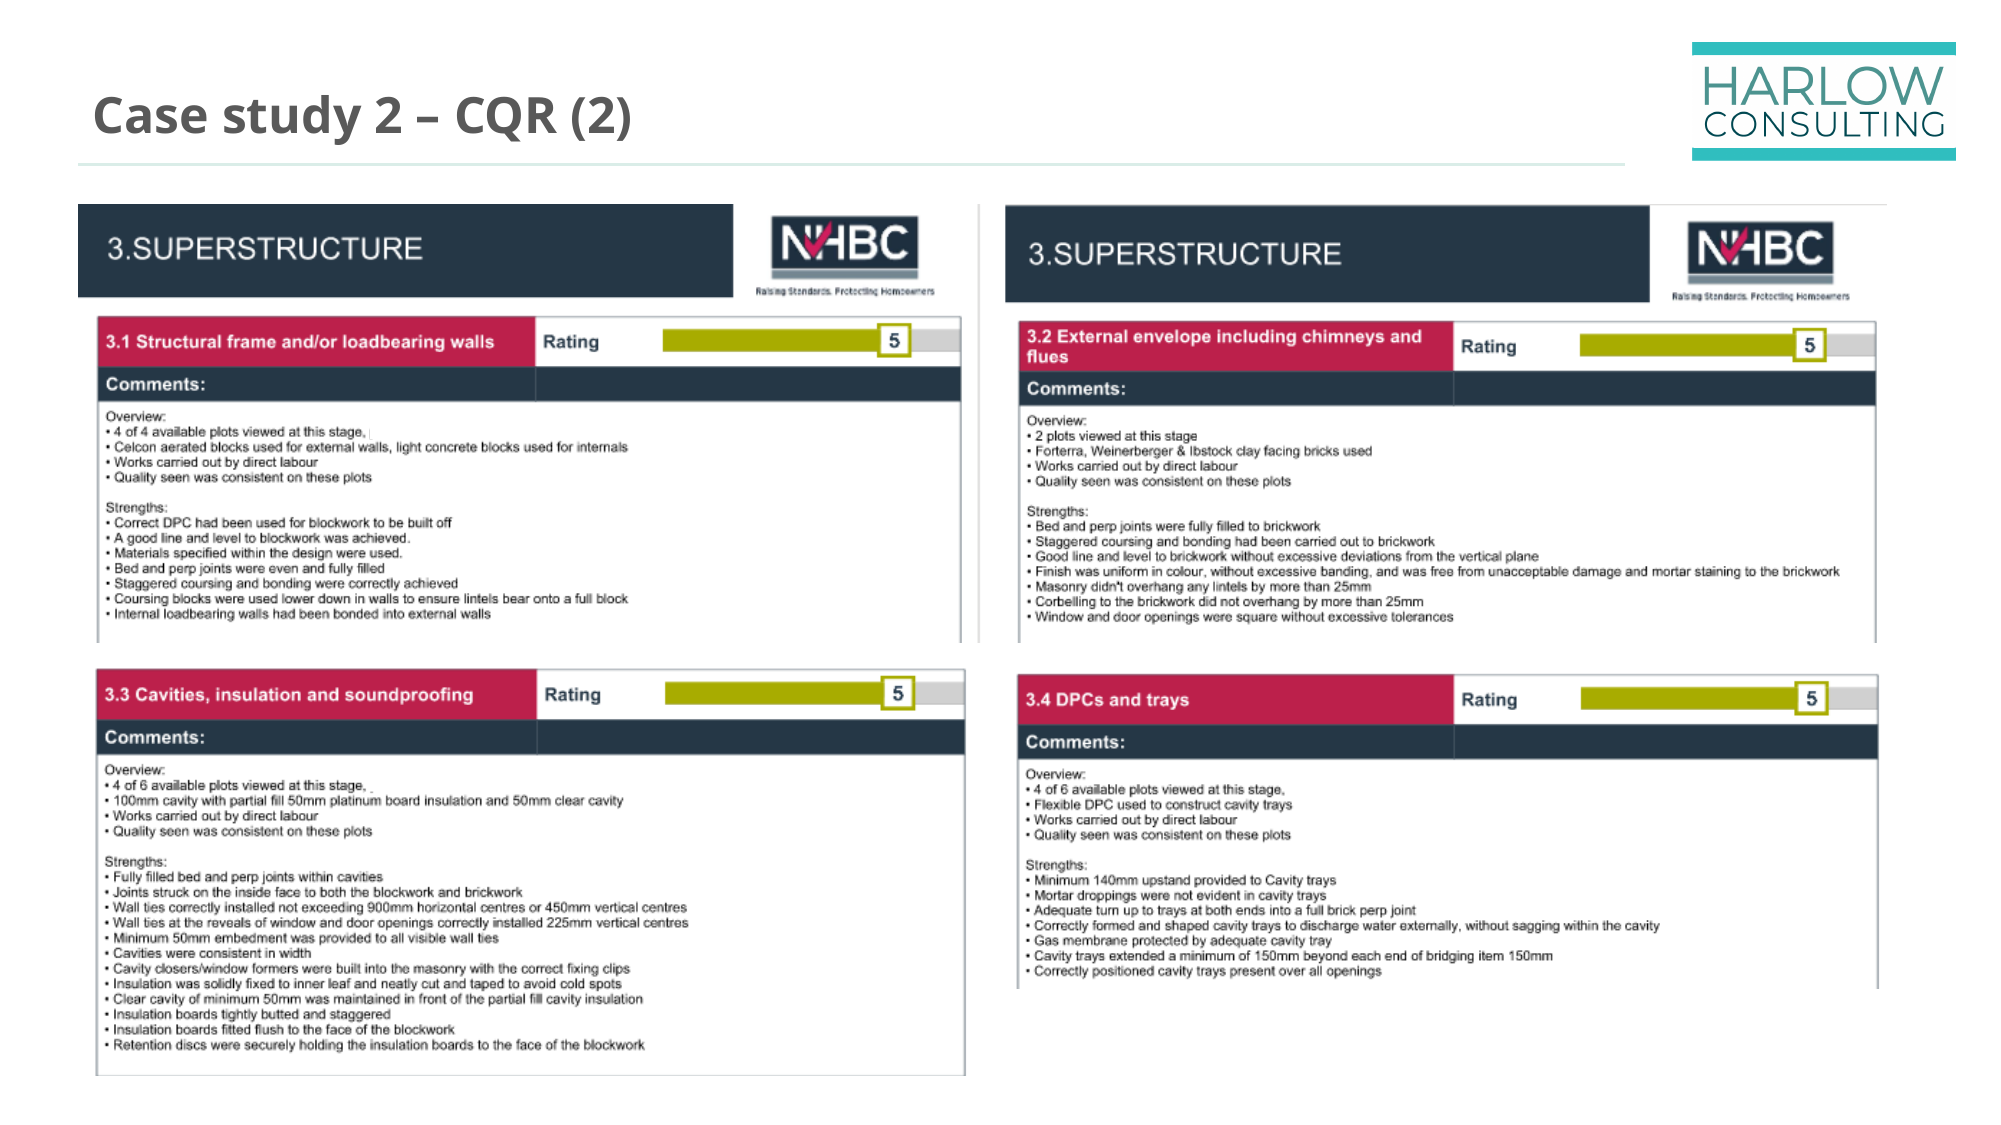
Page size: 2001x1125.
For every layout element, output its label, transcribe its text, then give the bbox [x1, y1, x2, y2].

picture [1005, 204, 1887, 643]
picture [82, 662, 981, 1076]
picture [999, 662, 1887, 989]
picture [1692, 42, 1956, 161]
text_box Case study 2 – CQR (2) [78, 75, 1679, 151]
picture [78, 204, 981, 643]
